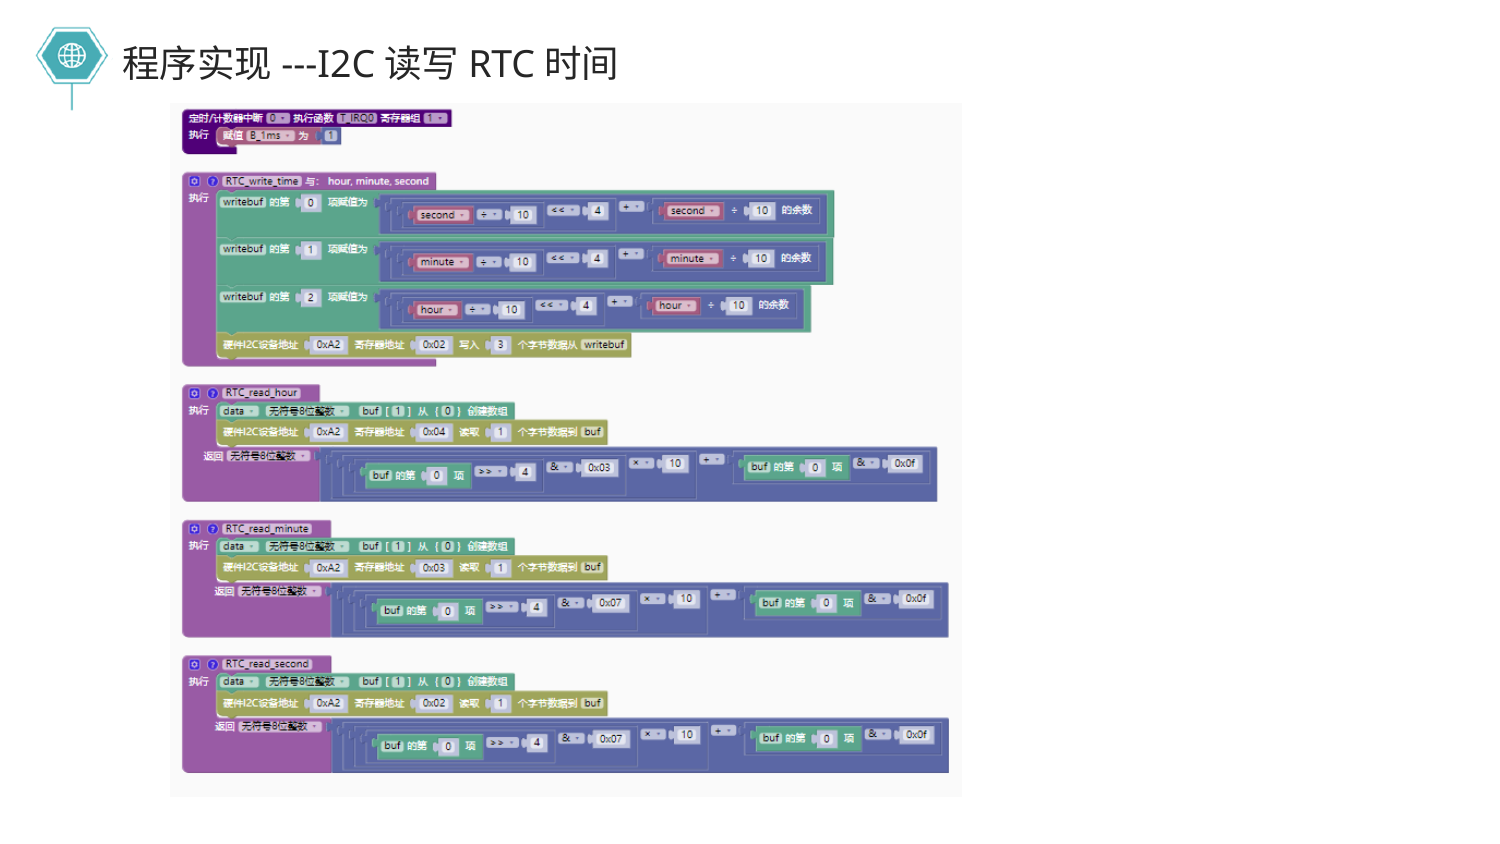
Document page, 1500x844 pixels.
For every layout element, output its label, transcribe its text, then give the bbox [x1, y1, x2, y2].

picture [170, 103, 962, 798]
picture [29, 20, 113, 115]
text_box 程序实现---I2C读写RTC时间 [107, 32, 635, 138]
